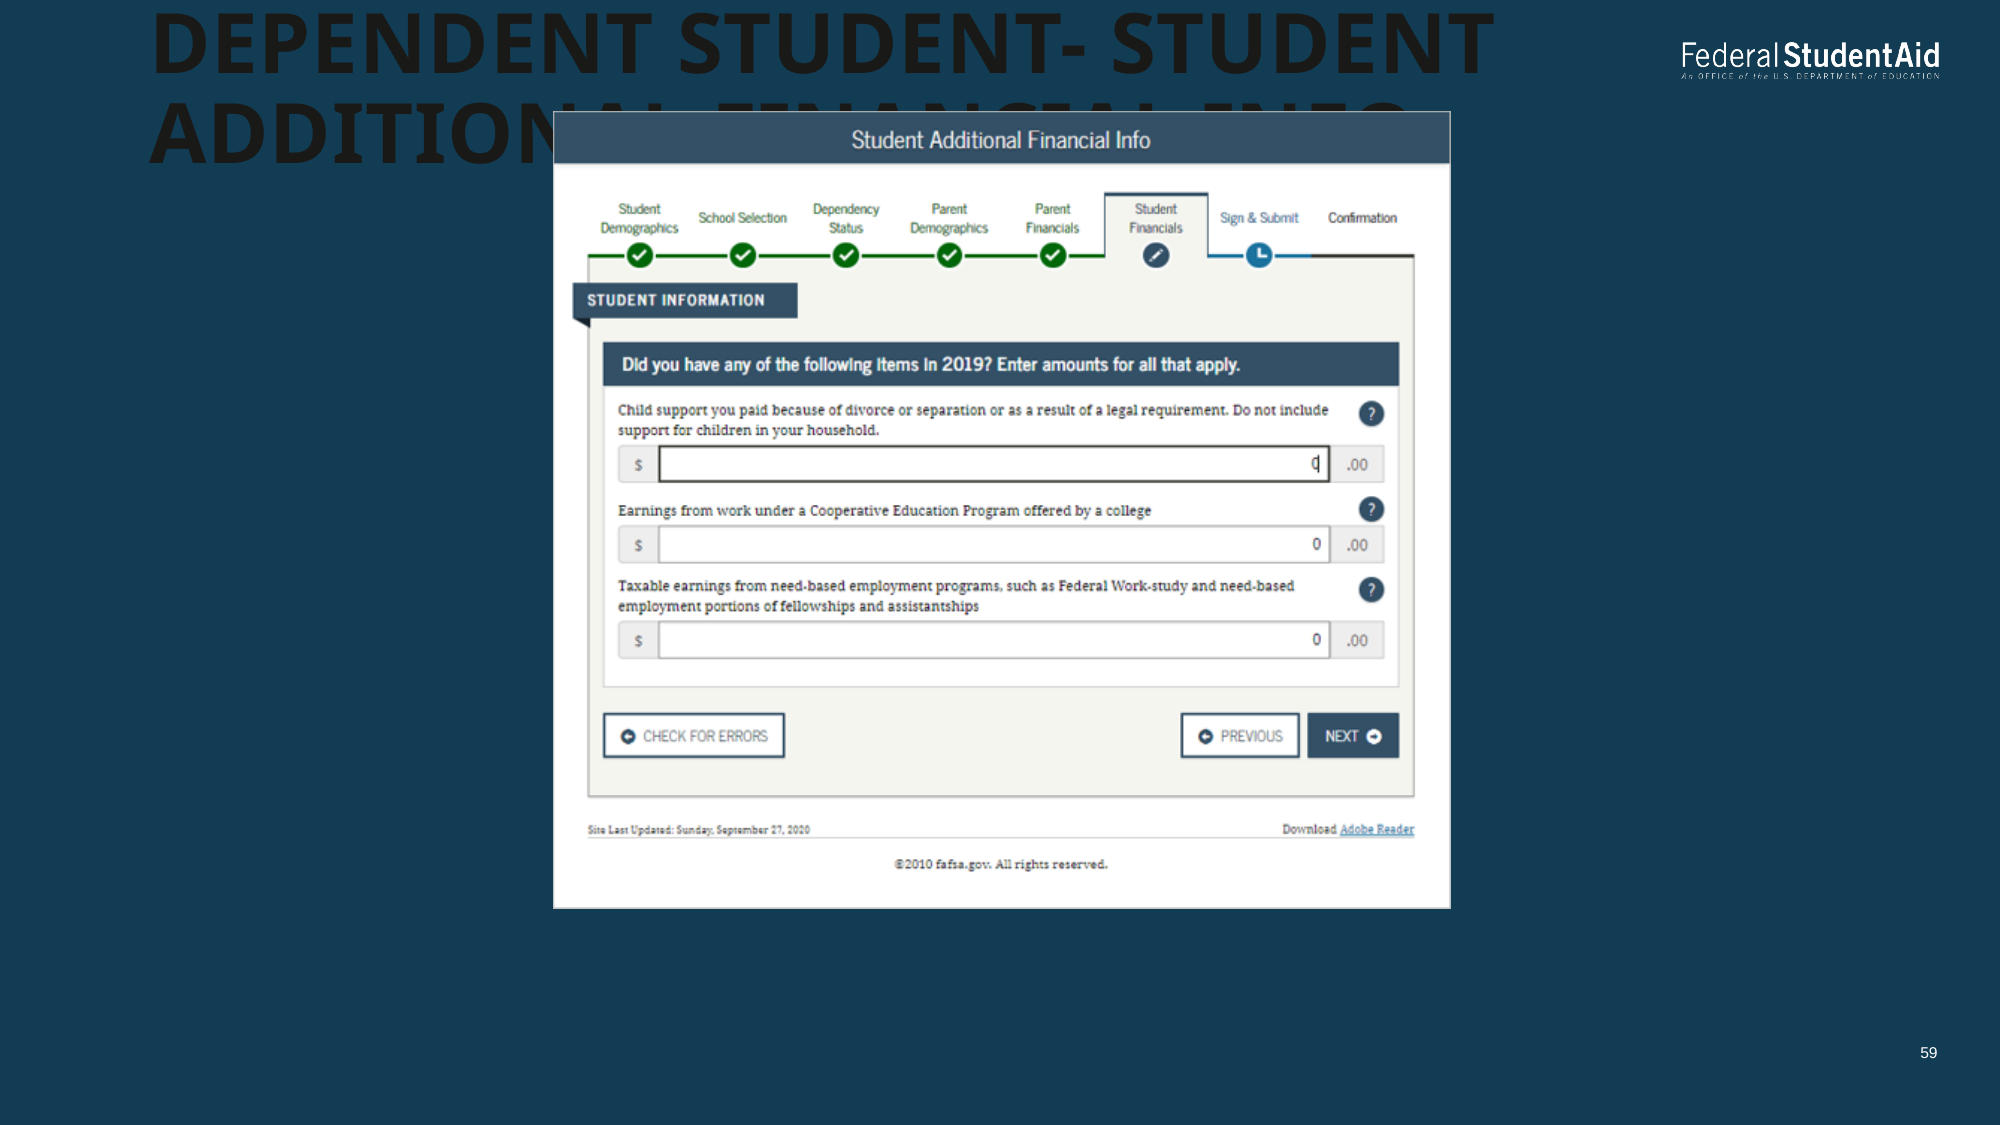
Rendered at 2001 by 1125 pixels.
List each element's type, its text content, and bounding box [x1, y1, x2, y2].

picture [1681, 42, 1939, 79]
title Dependent student- student additional financial info [149, 58, 1606, 190]
slide_number 59 [1920, 1042, 1986, 1094]
picture [553, 111, 1451, 910]
